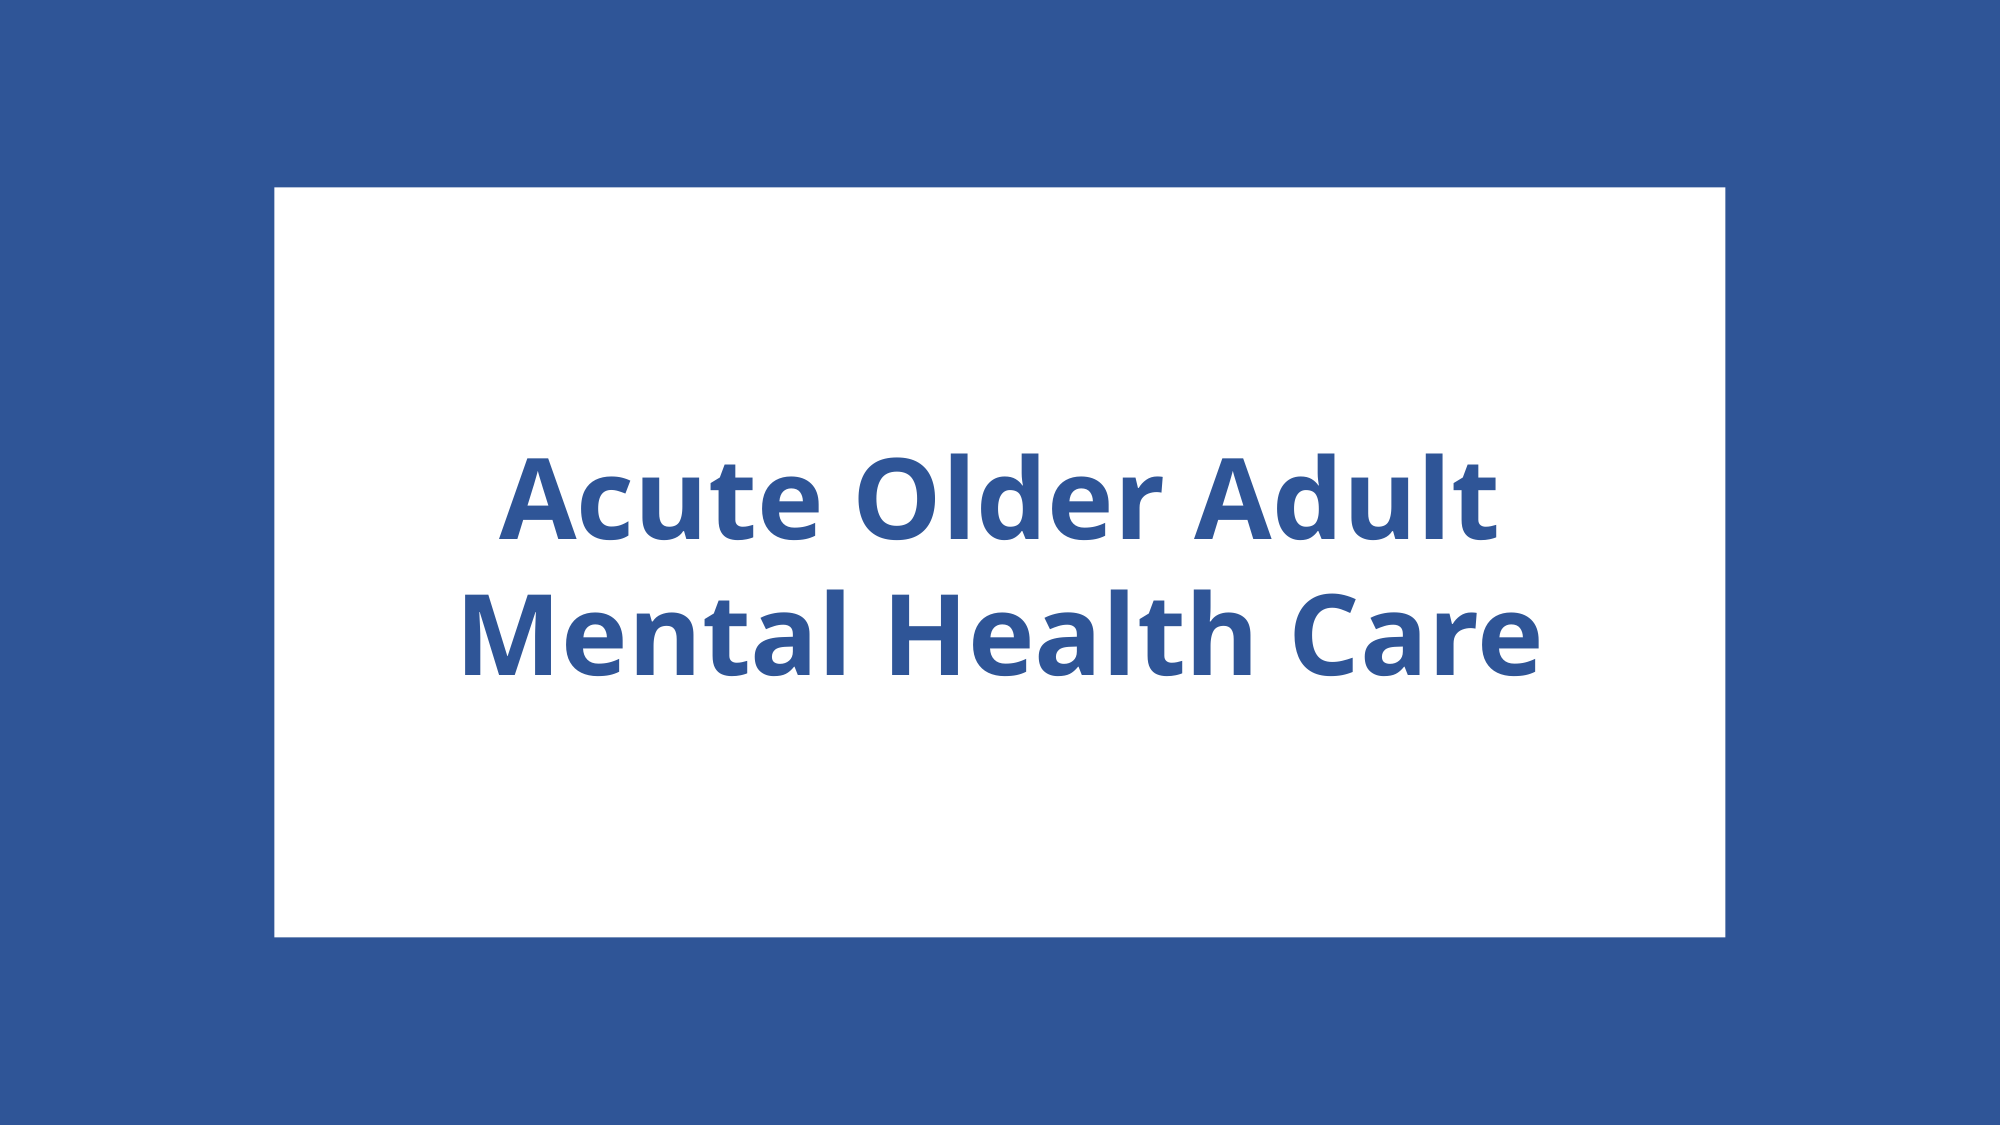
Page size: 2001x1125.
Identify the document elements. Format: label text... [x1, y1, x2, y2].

title Acute Older Adult Mental Health Care [274, 187, 1726, 938]
